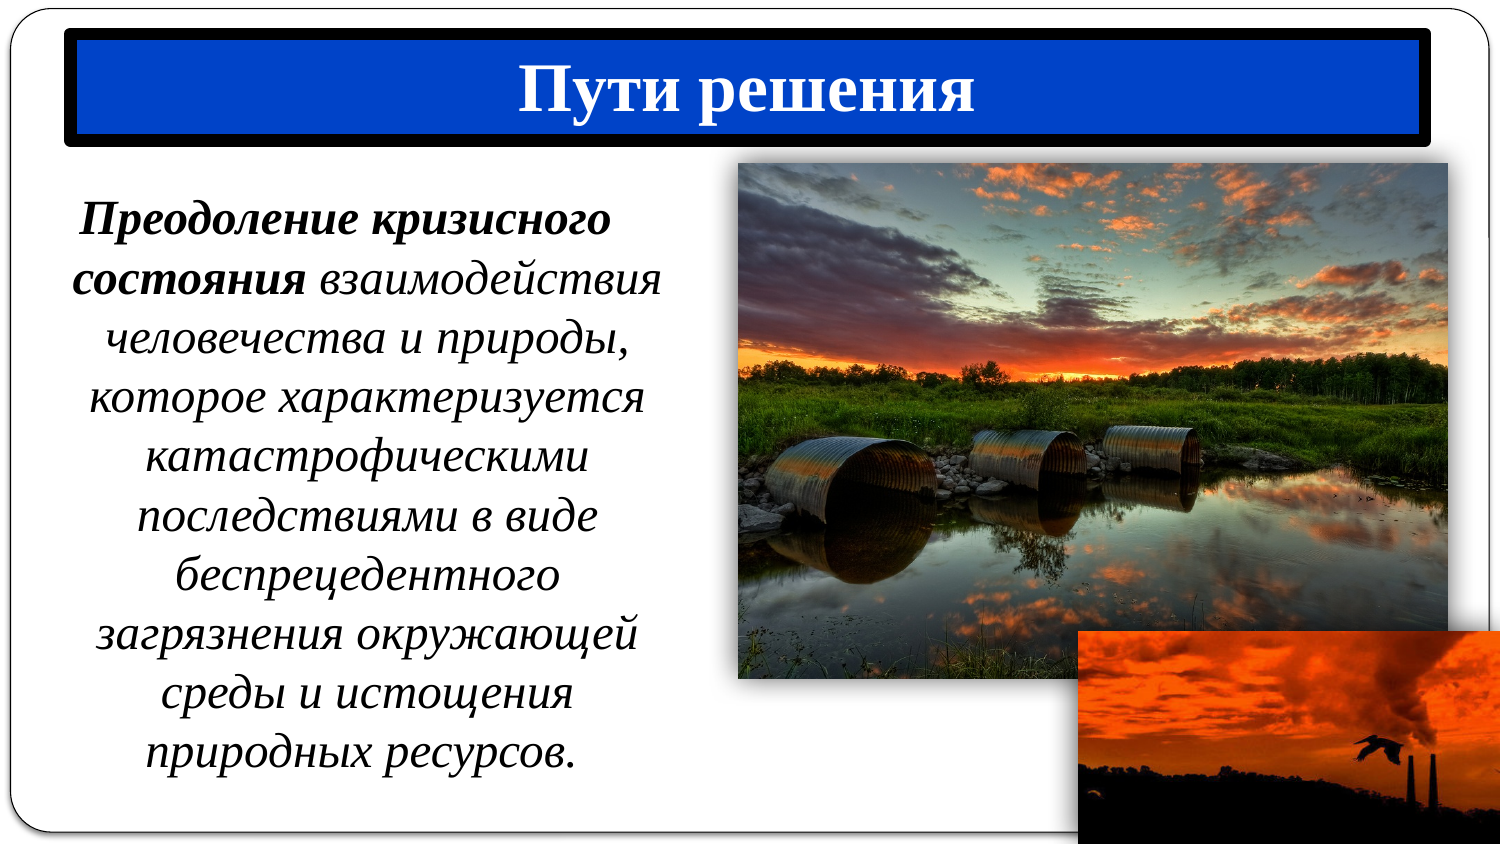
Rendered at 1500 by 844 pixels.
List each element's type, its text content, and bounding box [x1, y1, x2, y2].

text_box Пути решения [70, 33, 1425, 141]
picture [738, 163, 1500, 844]
list Преодоление кризисного состояния взаимодействия человечества и природы, которое характеризуется катастрофическими последствиями в виде беспрецедентного загрязнения окружающей среды и истощения природных ресурсов. [0, 178, 692, 797]
